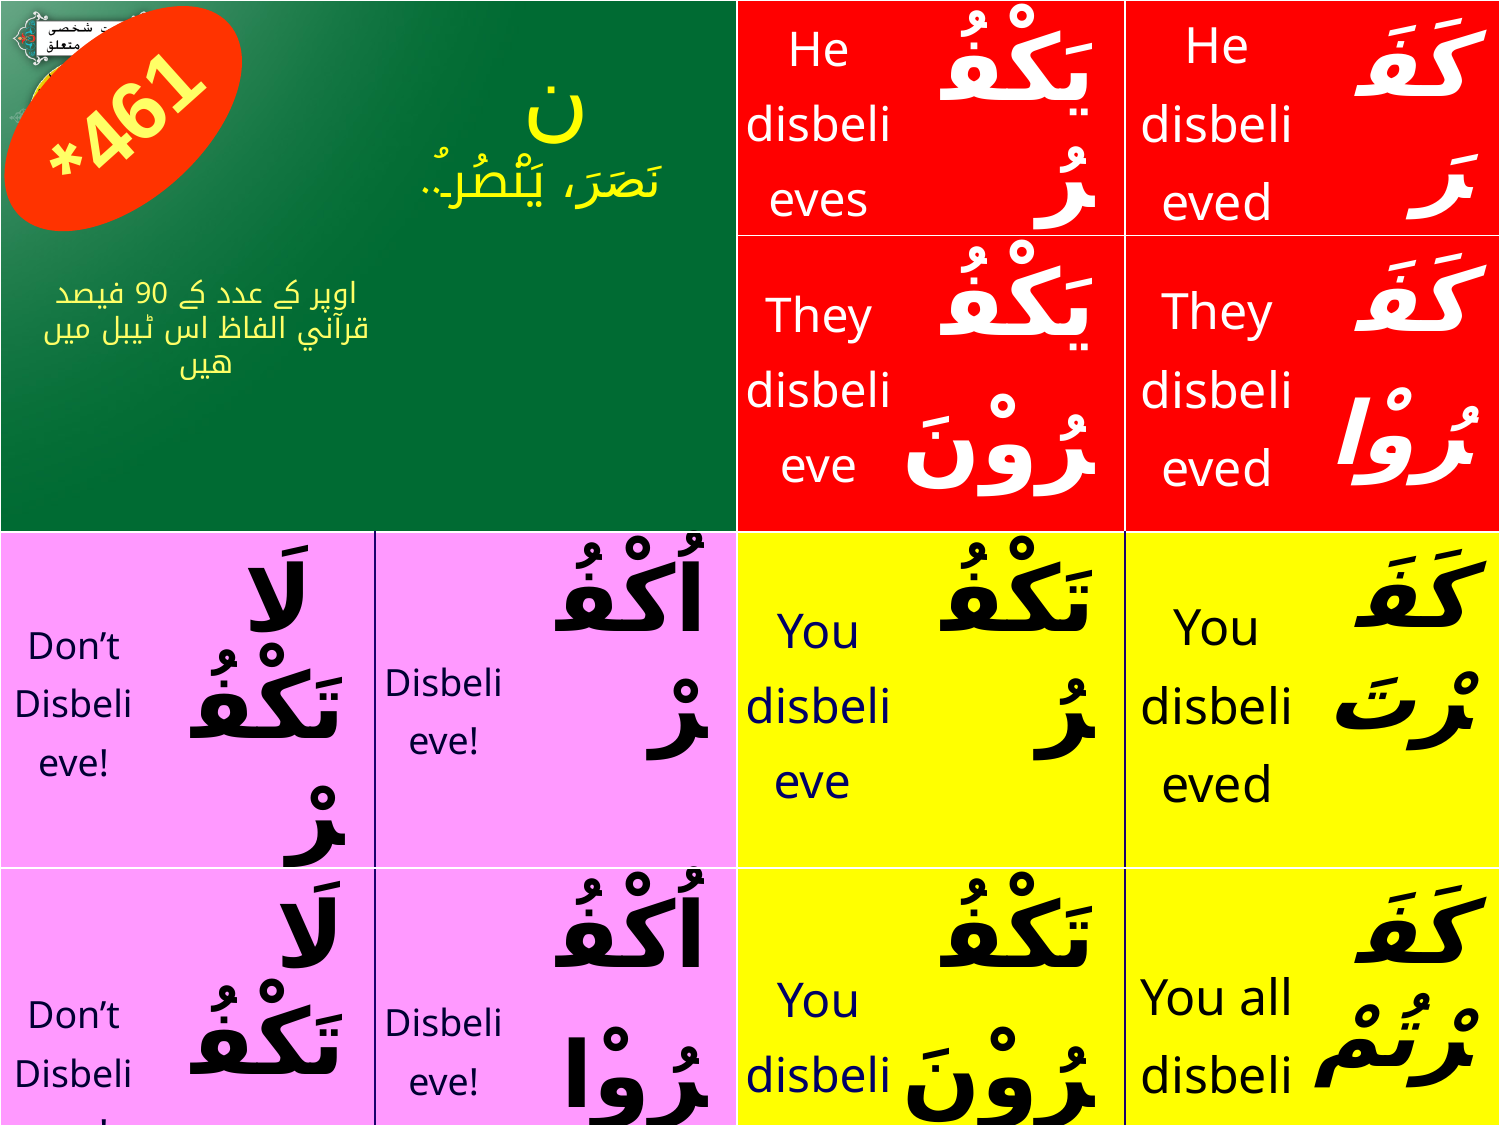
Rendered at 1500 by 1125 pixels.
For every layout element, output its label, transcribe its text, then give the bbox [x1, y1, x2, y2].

table_cell Don’t Disbelieve! [1, 533, 150, 867]
text_box 461* [4, 6, 242, 232]
table_cell They disbelieve [738, 236, 900, 531]
table_header کَفَرَ [1312, 1, 1499, 235]
text_box ن نَصَرَ، يَنْصُرُ.. [375, 37, 708, 287]
table_cell Disbelieve! [376, 869, 512, 1125]
table_cell کَفَرُوْا [1312, 236, 1499, 531]
table_cell لَا تَکْفُرْ [150, 533, 374, 867]
text_box اوپر كے عدد كے 90 فيصد قرآني الفاظ اس ٹيبل ميں هيں [0, 267, 413, 387]
table_cell You all disbelieved [1126, 869, 1312, 1125]
table_header He disbelieves [738, 1, 900, 235]
table_header [1, 1, 736, 531]
table_cell You disbelieved [1126, 533, 1312, 867]
table_cell لَا تَکْفُرُوْا [150, 869, 374, 1125]
table_cell اُکْفُرْ [512, 533, 736, 867]
table_header يَکْفُرُ [900, 1, 1124, 235]
table_cell Don’t Disbelieve! [1, 869, 150, 1125]
table_cell Disbelieve! [376, 533, 512, 867]
table_cell تَکْفُرُوْنَ [900, 869, 1124, 1125]
table_cell يَکْفُرُوْنَ [900, 236, 1124, 531]
table_cell تَکْفُرُ [900, 533, 1124, 867]
table_cell کَفَرْتَ [1312, 533, 1499, 867]
table_cell کَفَرْتُمْ [1312, 869, 1499, 1125]
table_cell You disbelieve [738, 533, 900, 867]
table_header He disbelieved [1126, 1, 1312, 235]
table_cell اُکْفُرُوْا [512, 869, 736, 1125]
table_cell You disbelieve [738, 869, 900, 1125]
table_cell They disbelieved [1126, 236, 1312, 531]
